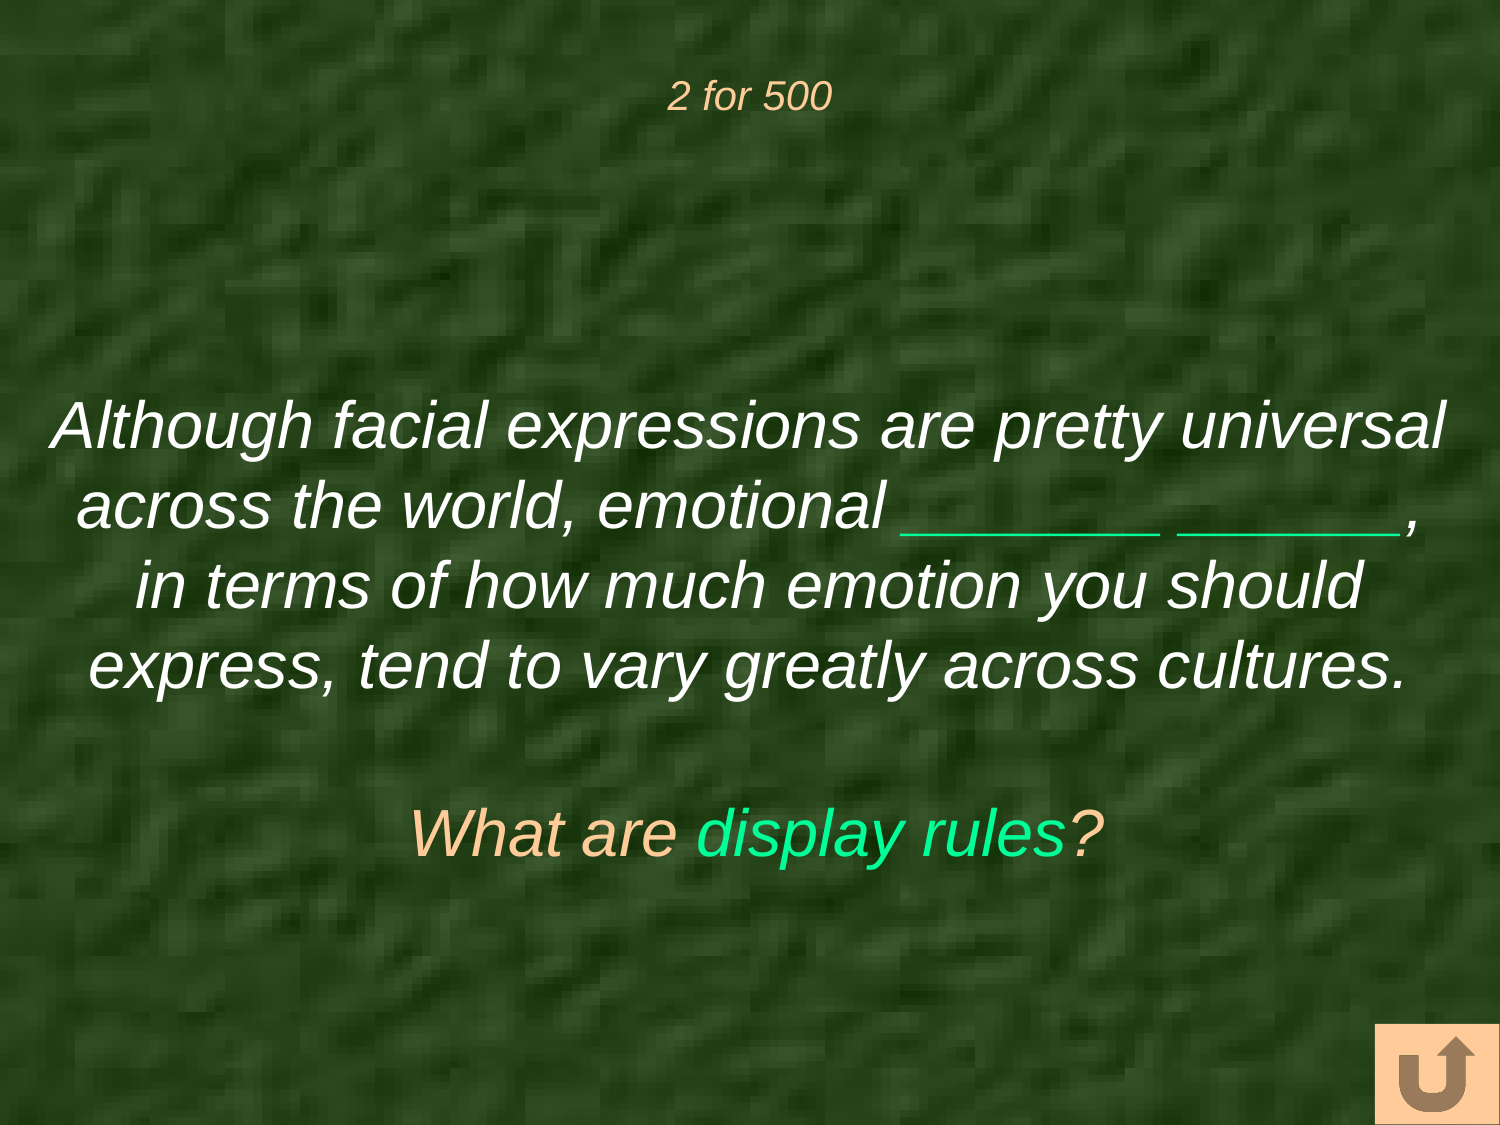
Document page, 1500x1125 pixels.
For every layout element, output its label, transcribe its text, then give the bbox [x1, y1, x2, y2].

text_box What are display rules? [118, 782, 1394, 878]
picture [0, 0, 1500, 1125]
title 2 for 500 [593, 50, 907, 138]
text_box [1374, 1023, 1500, 1125]
text_box Although facial expressions are pretty universal across the world, emotional _______ ______, in terms of how much emotion you should express, tend to vary greatly across cultures. [31, 374, 1469, 710]
